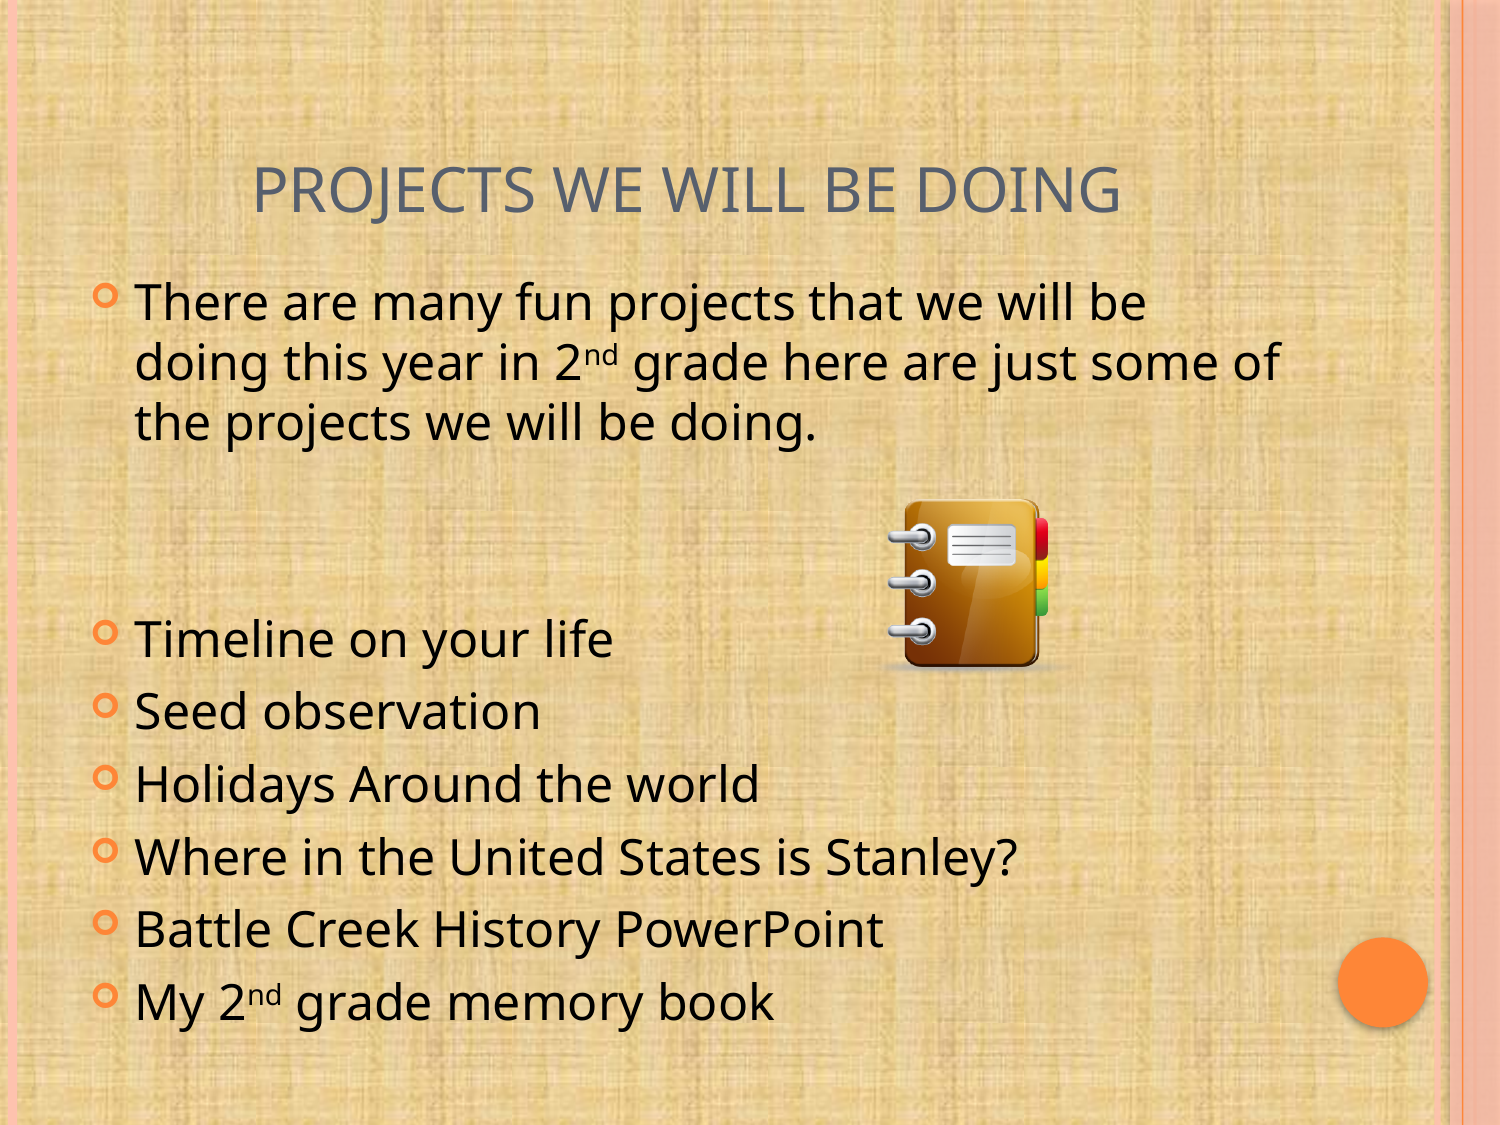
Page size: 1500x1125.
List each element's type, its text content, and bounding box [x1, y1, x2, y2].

picture [18, 0, 1434, 1125]
picture [1441, 0, 1449, 1125]
picture [0, 0, 7, 1125]
title Projects we will be doing [75, 45, 1300, 233]
list There are many fun projects that we will be doing this year in 2nd grade here are just some of the projects we will be doing. Timeline on your life Seed observation Holidays Around the world Where in the United States is Stanley? Battle Creek History PowerPoint My 2nd grade memory book [75, 262, 1300, 1062]
